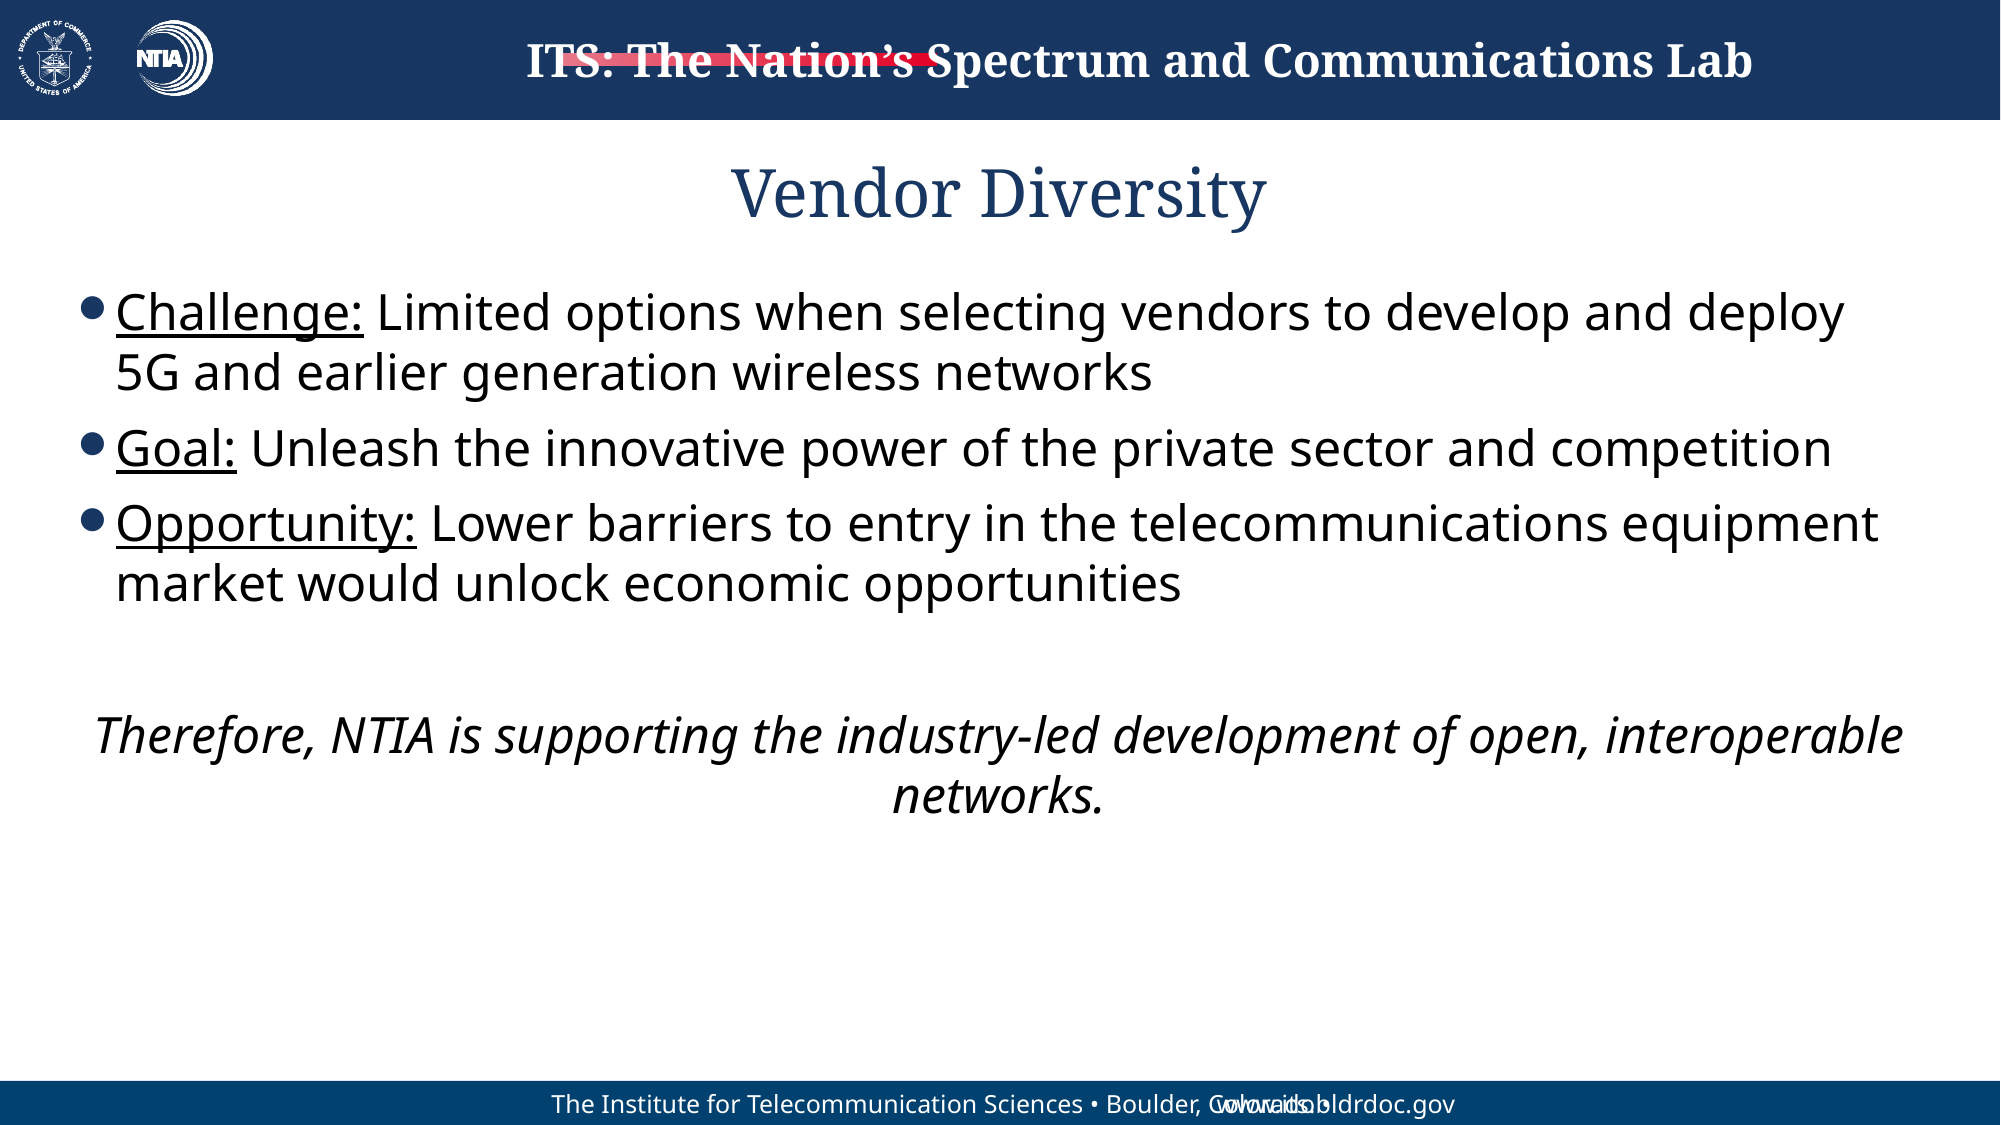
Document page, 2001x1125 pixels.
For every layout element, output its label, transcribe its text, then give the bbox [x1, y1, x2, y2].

picture [137, 20, 213, 96]
list Challenge: Limited options when selecting vendors to develop and deploy 5G and earlier generation wireless networks Goal: Unleash the innovative power of the private sector and competition Opportunity: Lower barriers to entry in the telecommunications equipment market would unlock economic opportunities Therefore, NTIA is supporting the industry-led development of open, interoperable networks. [62, 272, 1938, 994]
title Vendor Diversity [62, 140, 1938, 253]
